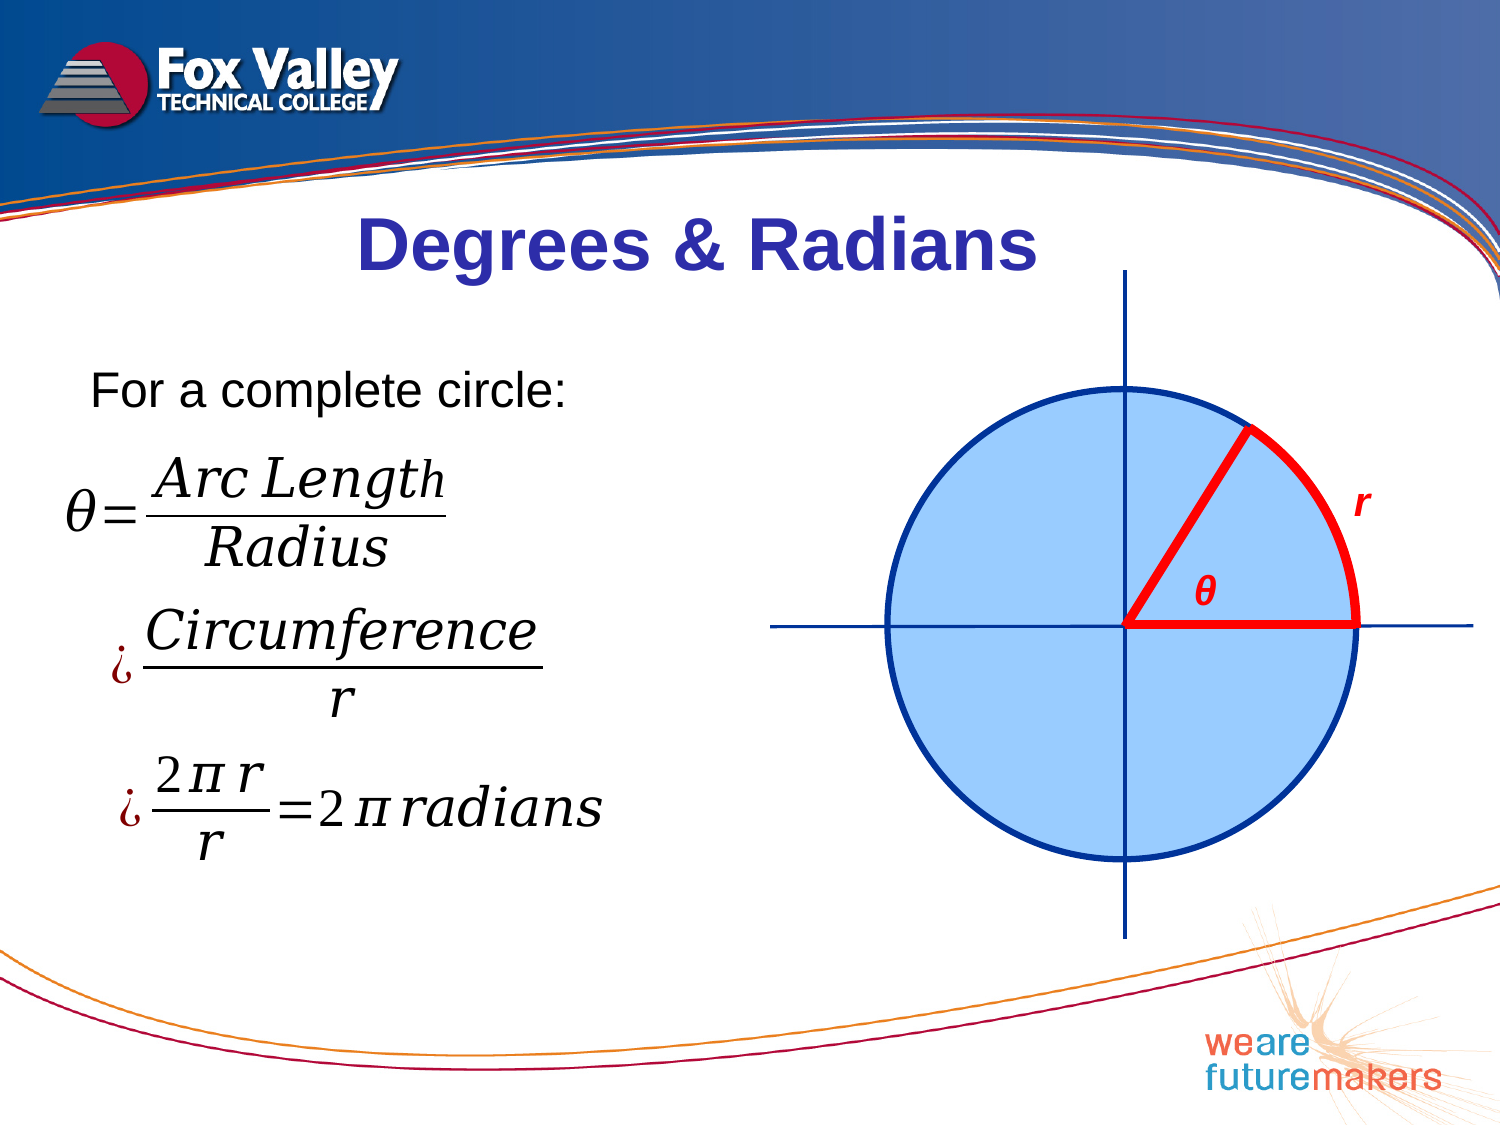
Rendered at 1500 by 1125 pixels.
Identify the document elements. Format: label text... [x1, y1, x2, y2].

text_box Degrees & Radians [340, 187, 1055, 293]
text_box For a complete circle: [74, 349, 627, 425]
picture [0, 0, 1500, 1125]
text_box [887, 388, 1401, 869]
